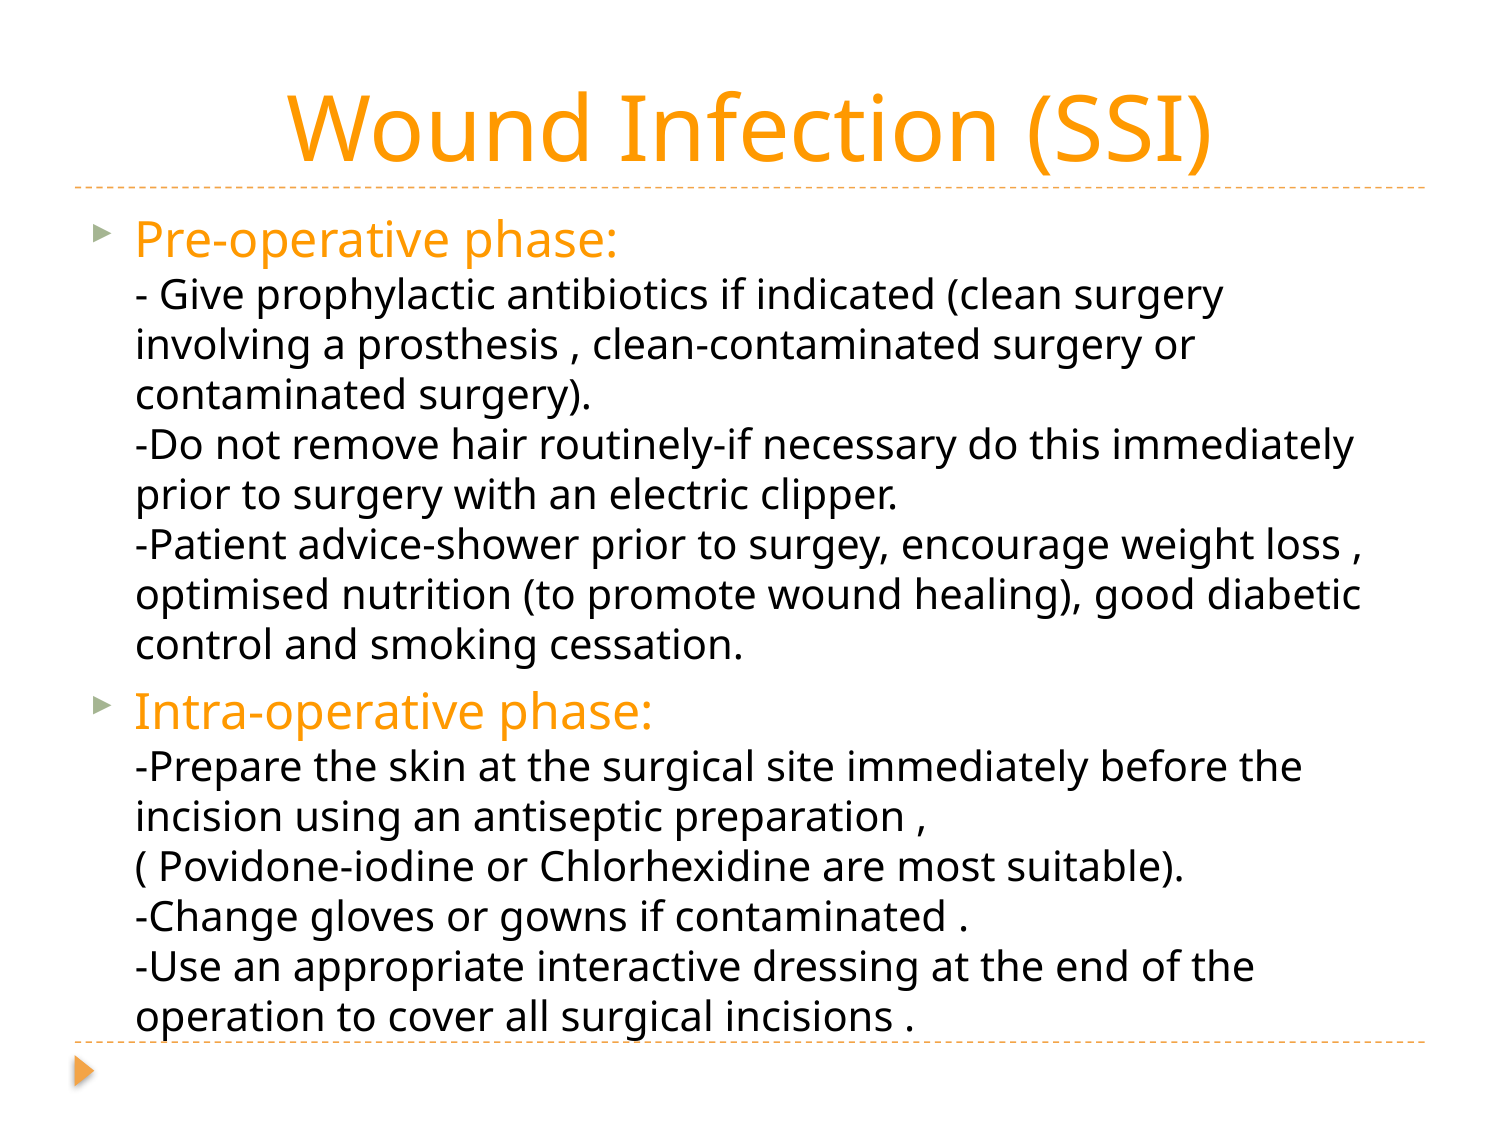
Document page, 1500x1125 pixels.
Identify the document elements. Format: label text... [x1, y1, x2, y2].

list Pre-operative phase: - Give prophylactic antibiotics if indicated (clean surgery involving a prosthesis , clean-contaminated surgery or contaminated surgery). -Do not remove hair routinely-if necessary do this immediately prior to surgery with an electric clipper. -Patient advice-shower prior to surgey, encourage weight loss , optimised nutrition (to promote wound healing), good diabetic control and smoking cessation. Intra-operative phase: -Prepare the skin at the surgical site immediately before the incision using an antiseptic preparation , ( Povidone-iodine or Chlorhexidine are most suitable). -Change gloves or gowns if contaminated . -Use an appropriate interactive dressing at the end of the operation to cover all surgical incisions . [75, 200, 1425, 1010]
title Wound Infection (SSI) [75, 24, 1425, 188]
